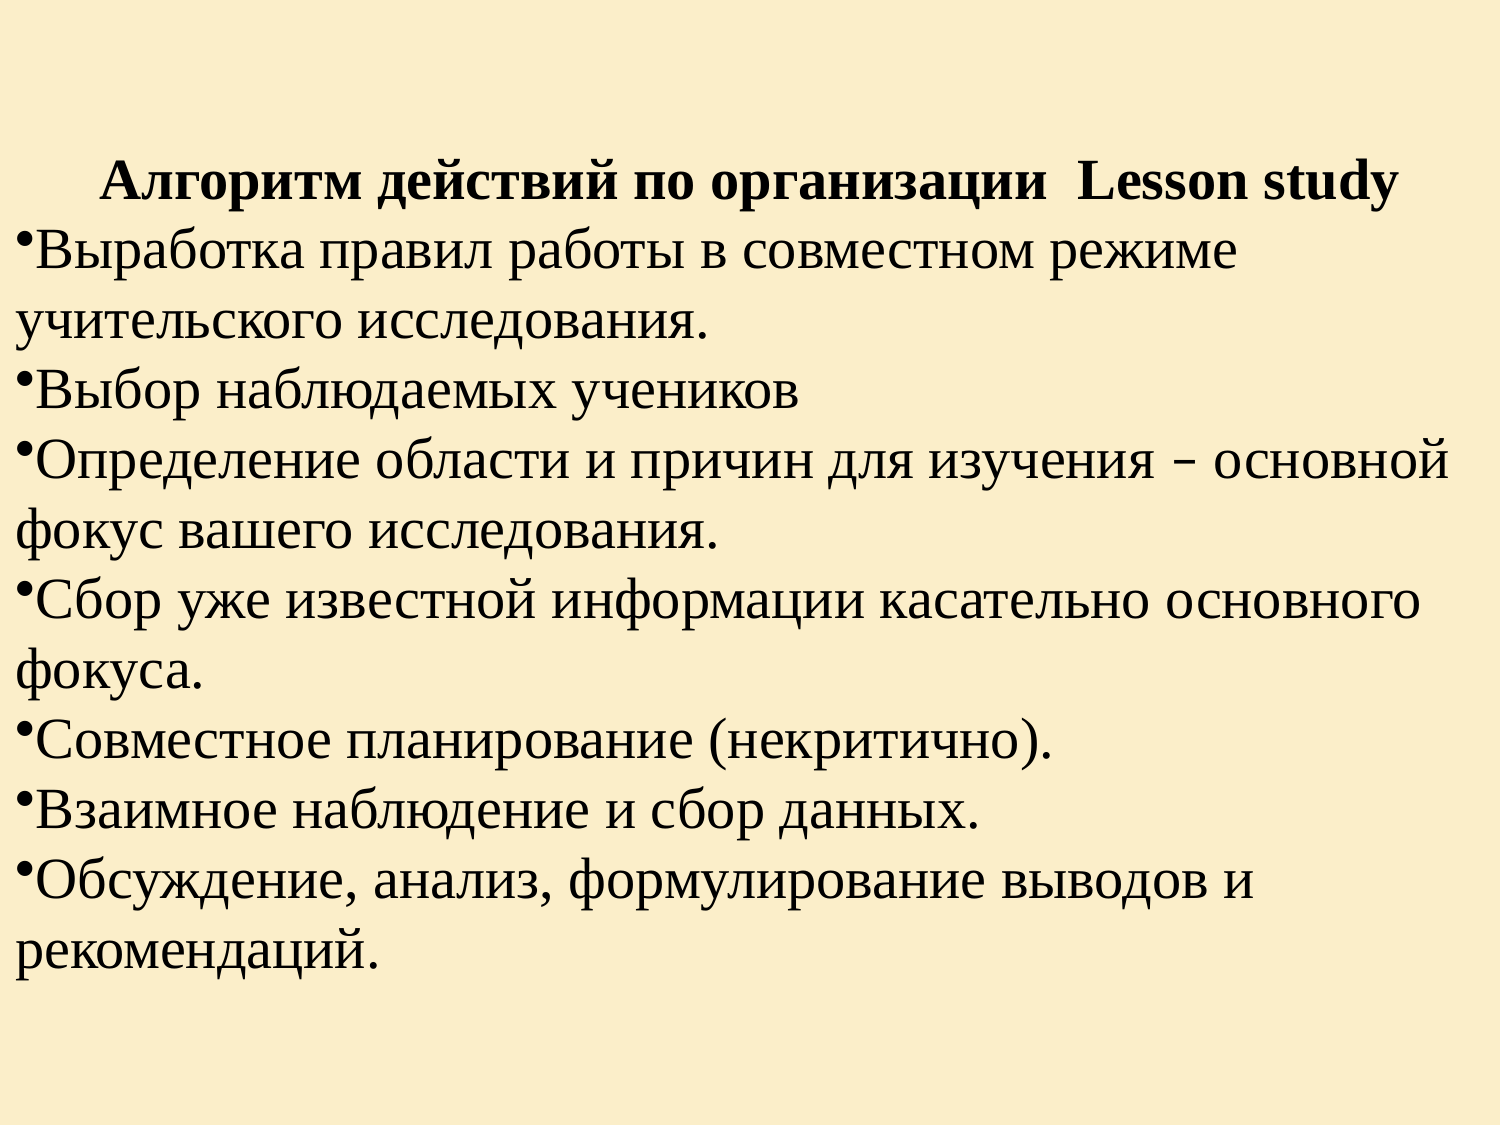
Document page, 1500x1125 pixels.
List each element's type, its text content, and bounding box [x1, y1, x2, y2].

text_box Алгоритм действий по организации Lesson study Выработка правил работы в совместном режиме учительского исследования. Выбор наблюдаемых учеников Определение области и причин для изучения – основной фокус вашего исследования. Сбор уже известной информации касательно основного фокуса. Совместное планирование (некритично). Взаимное наблюдение и сбор данных. Обсуждение, анализ, формулирование выводов и рекомендаций. [0, 133, 1500, 988]
